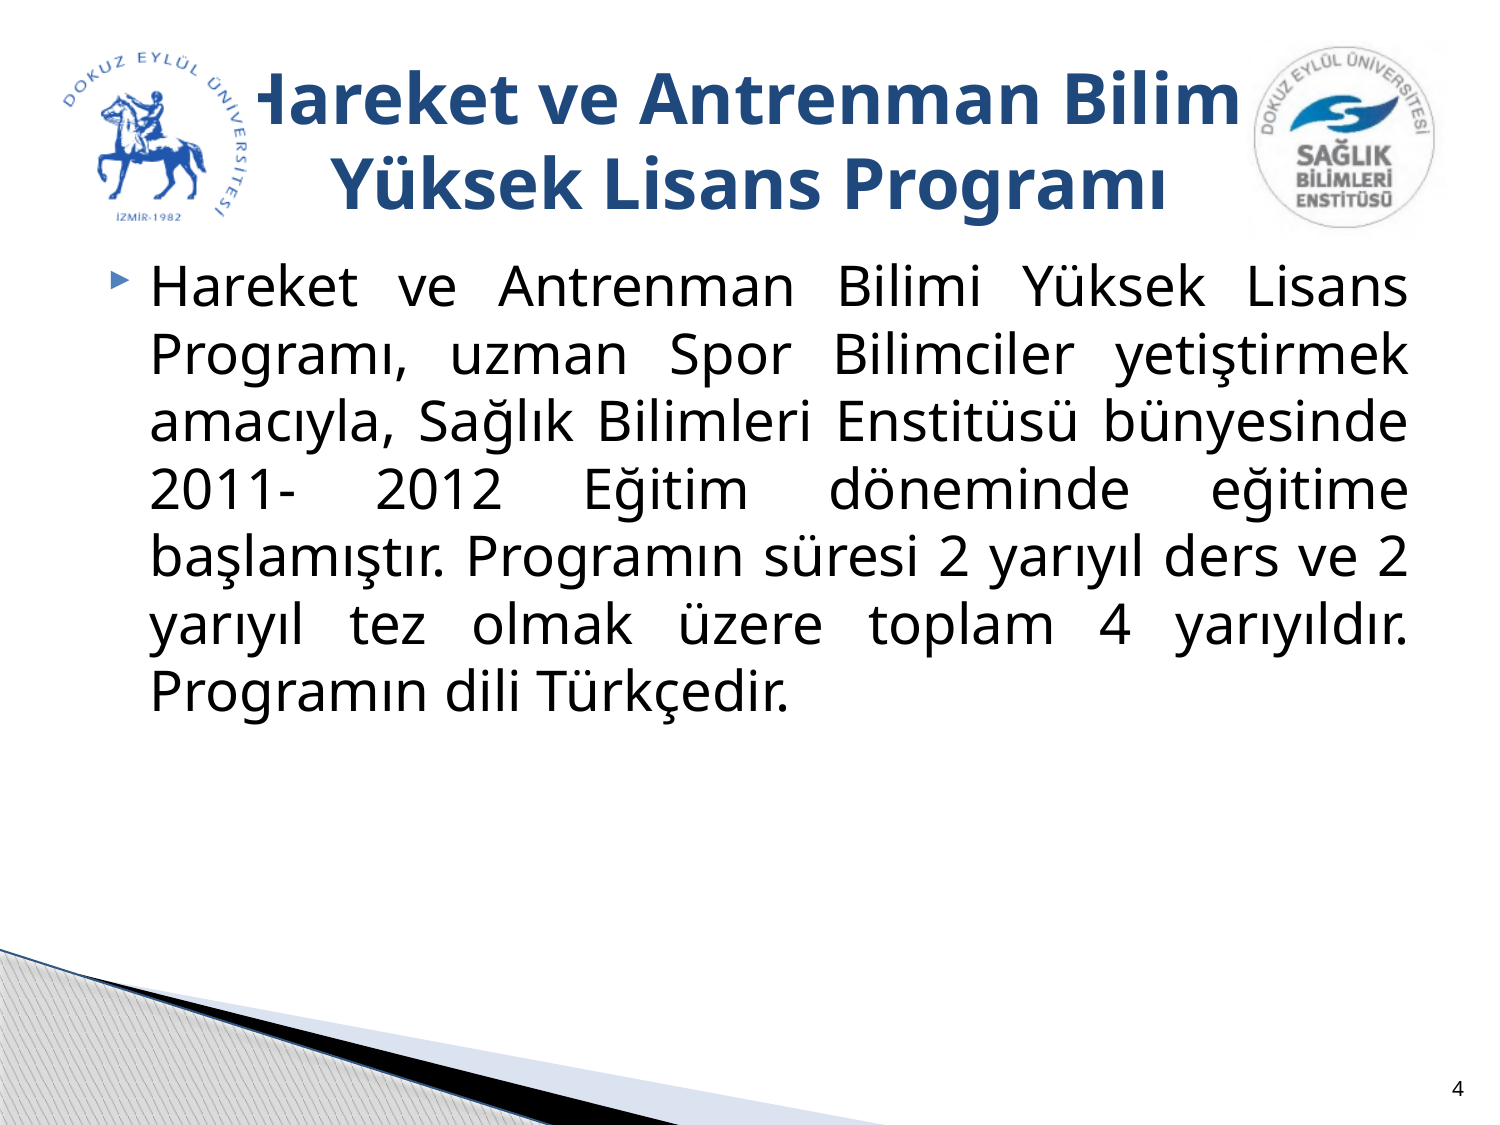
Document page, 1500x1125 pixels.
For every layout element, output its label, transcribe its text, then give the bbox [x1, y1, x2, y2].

slide_number 4 [1418, 1051, 1479, 1112]
picture [1245, 40, 1448, 240]
picture [40, 18, 258, 246]
title Hareket ve Antrenman Bilimi Yüksek Lisans Programı [263, 45, 1241, 233]
list Hareket ve Antrenman Bilimi Yüksek Lisans Programı, uzman Spor Bilimciler yetiştirmek amacıyla, Sağlık Bilimleri Enstitüsü bünyesinde 2011- 2012 Eğitim döneminde eğitime başlamıştır. Programın süresi 2 yarıyıl ders ve 2 yarıyıl tez olmak üzere toplam 4 yarıyıldır. Programın dili Türkçedir. [75, 243, 1425, 986]
